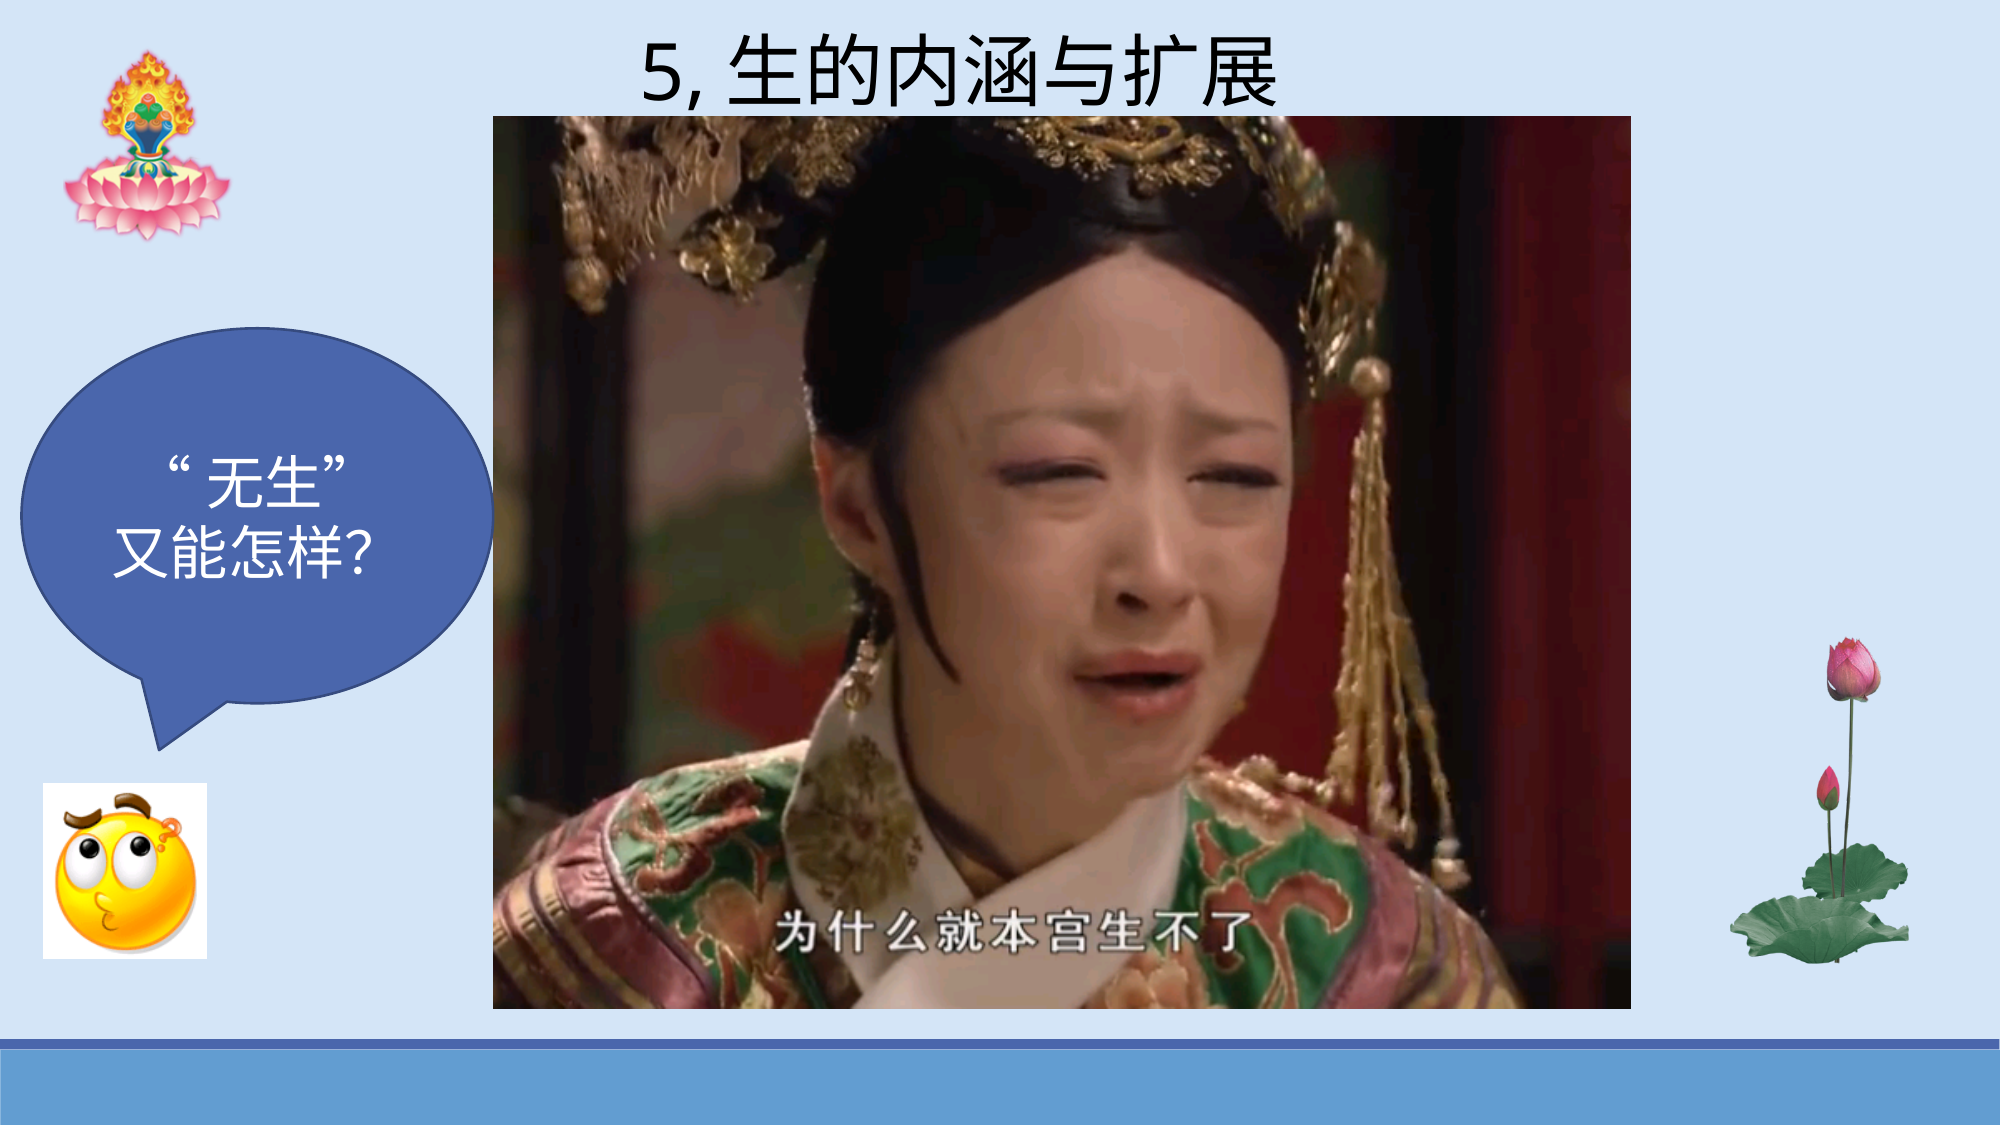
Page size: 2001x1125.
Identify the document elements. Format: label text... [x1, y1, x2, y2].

text_box “无生” 又能怎样？ [20, 326, 489, 752]
picture [1730, 834, 1909, 964]
picture [492, 116, 1631, 1009]
picture [43, 783, 207, 960]
text_box 5,生的内涵与扩展 [0, 14, 1960, 834]
